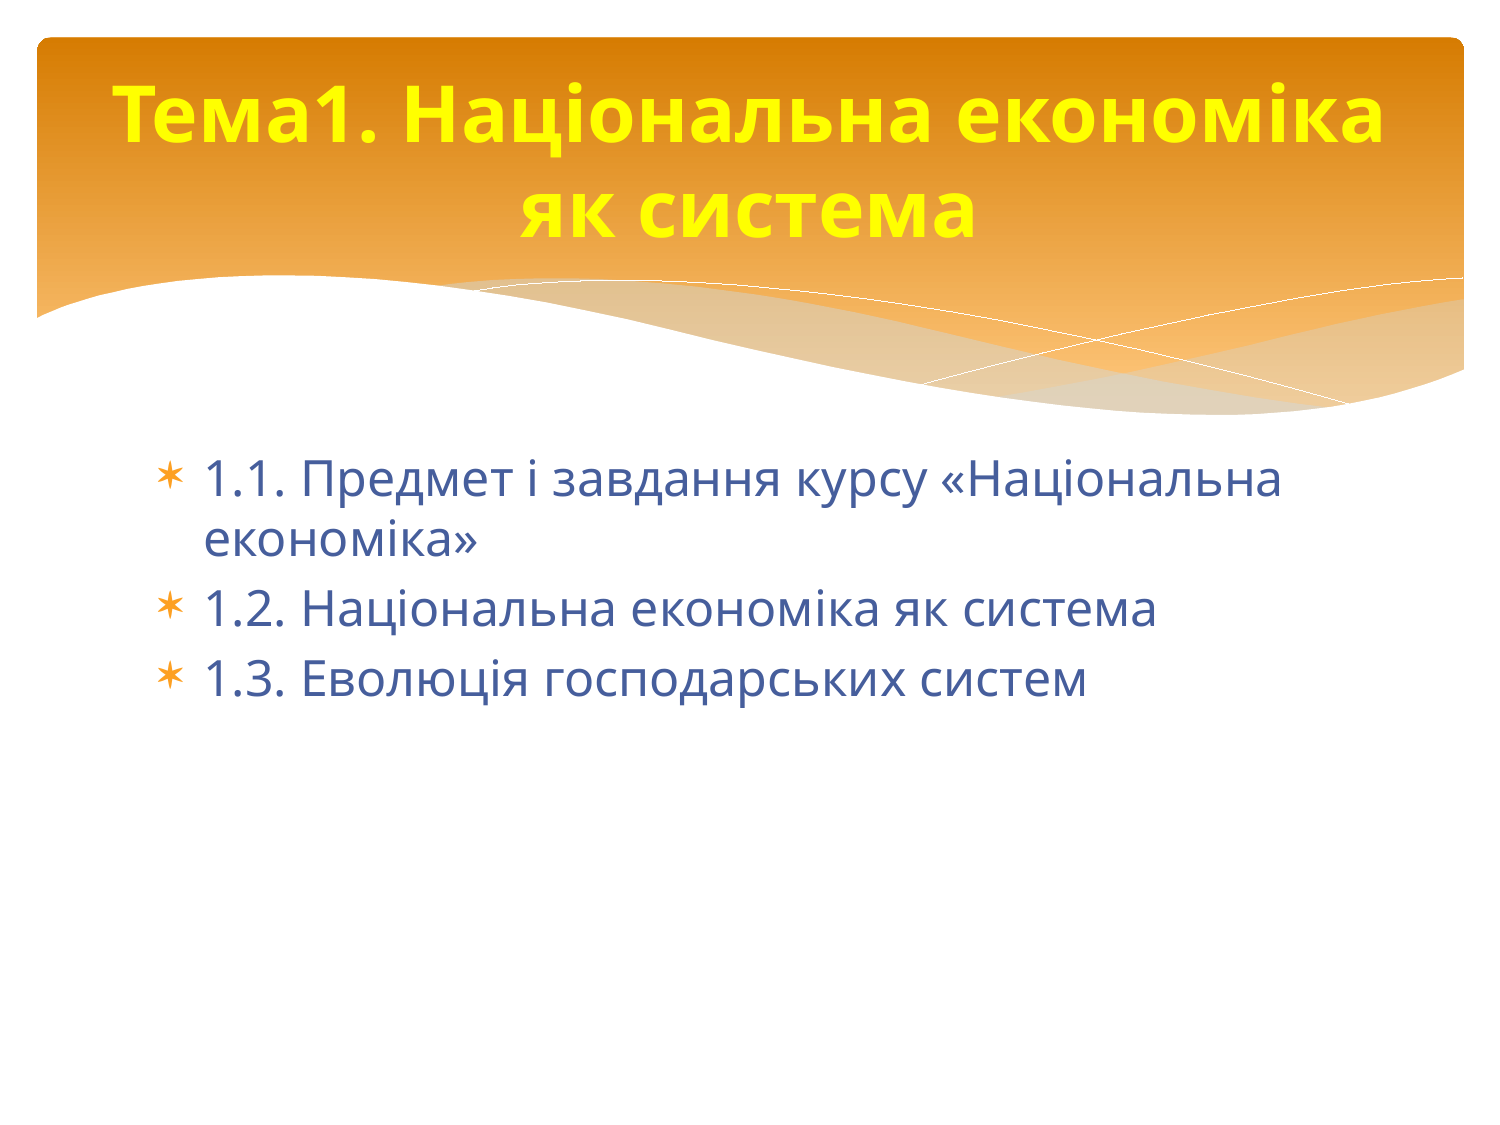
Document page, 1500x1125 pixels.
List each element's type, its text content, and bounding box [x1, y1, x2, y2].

list 1.1. Предмет і завдання курсу «Національна економіка» 1.2. Національна економіка як система 1.3. Еволюція господарських систем [143, 438, 1359, 1005]
title Тема1. Національна економіка як система [75, 55, 1425, 261]
